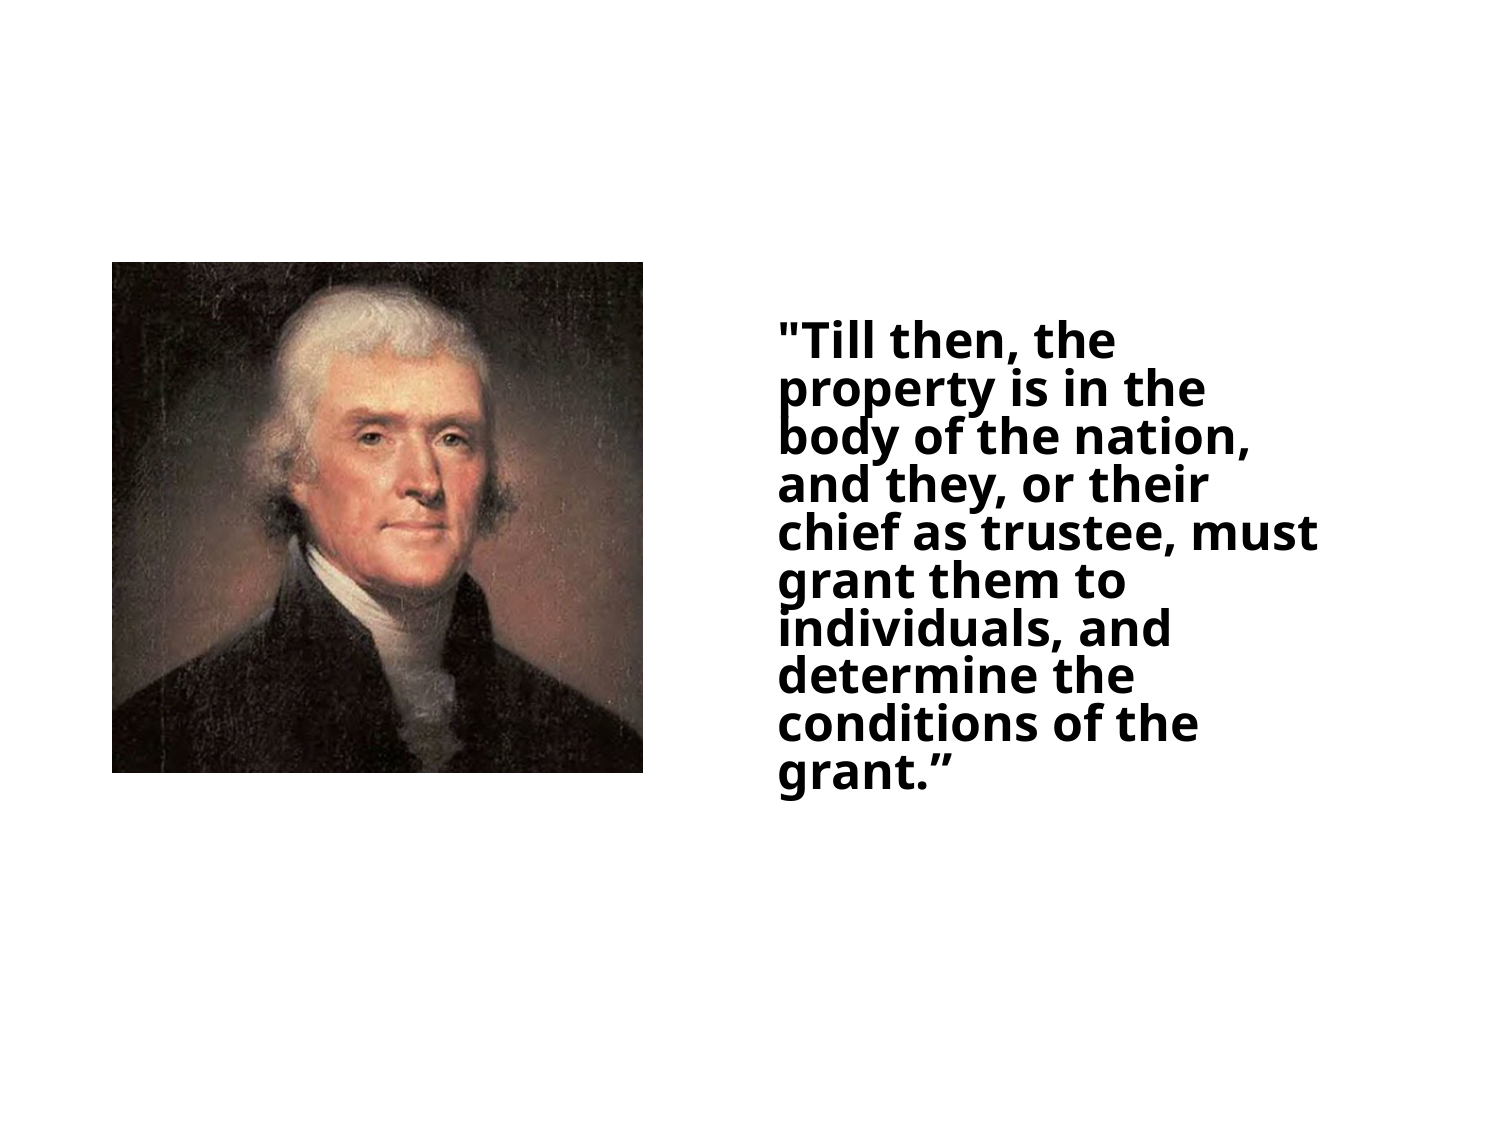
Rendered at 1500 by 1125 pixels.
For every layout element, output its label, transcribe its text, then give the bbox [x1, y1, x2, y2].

picture [112, 262, 643, 773]
subtitle "Till then, the property is in the body of the nation, and they, or their chief as trustee, must grant them to individuals, and determine the conditions of the grant.” [762, 312, 1350, 725]
